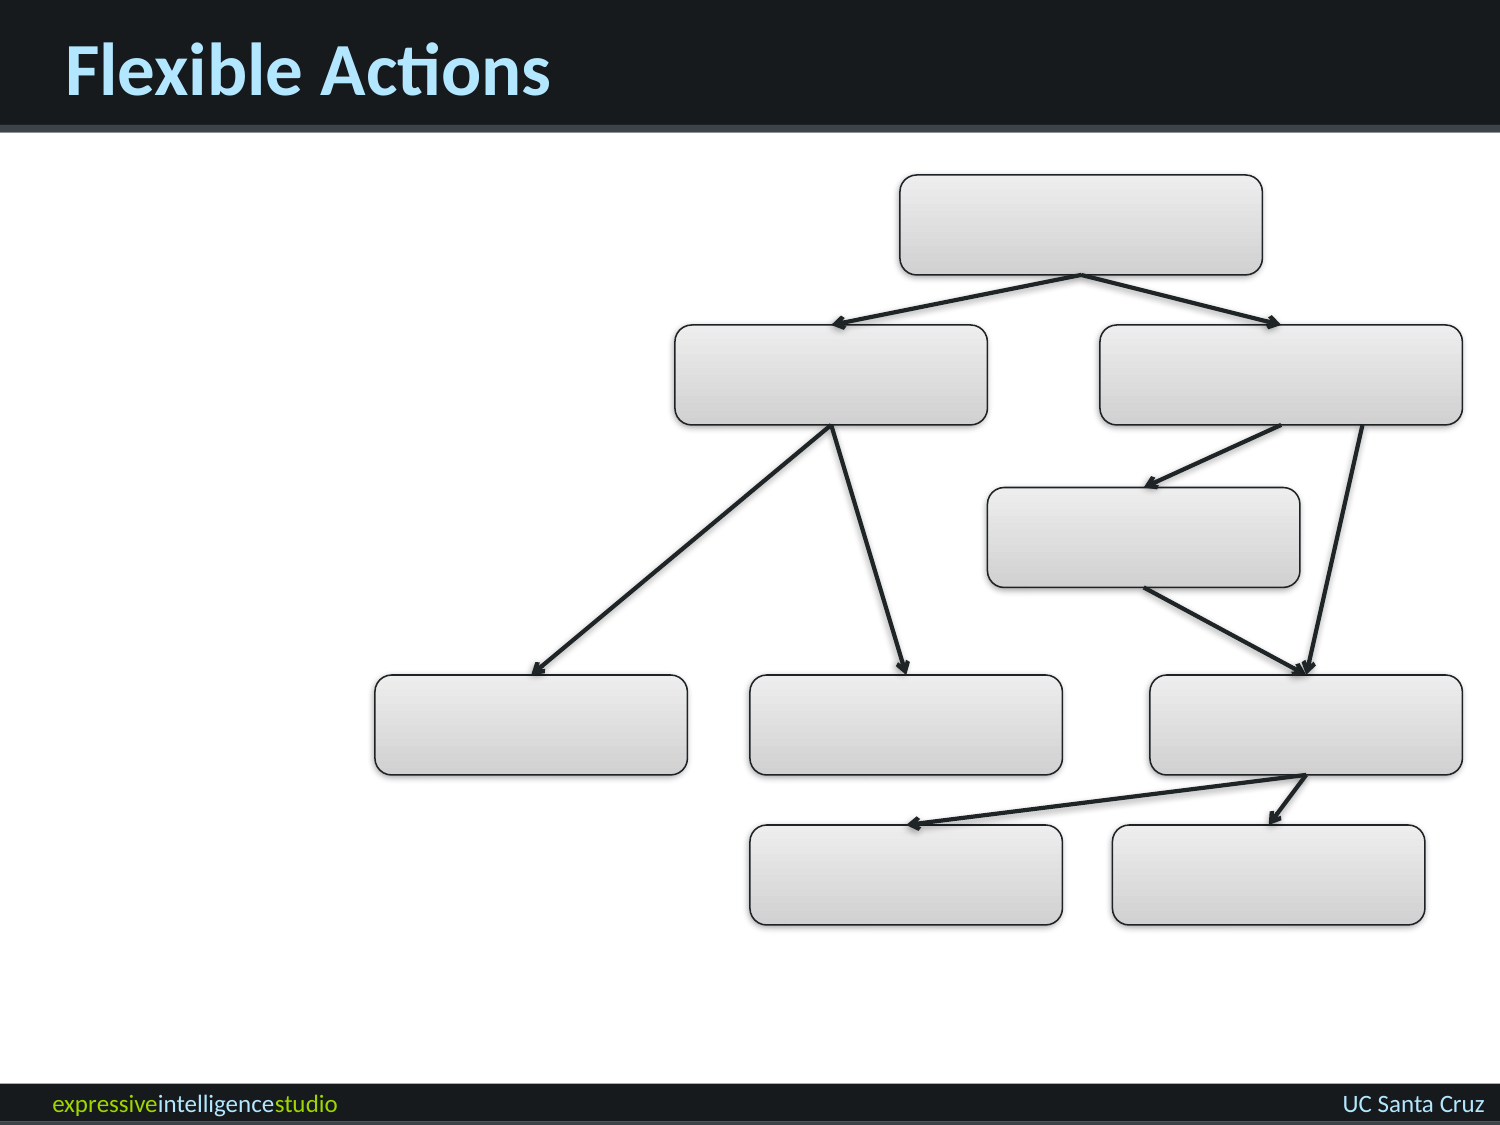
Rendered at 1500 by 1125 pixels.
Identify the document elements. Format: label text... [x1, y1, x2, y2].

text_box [1143, 587, 1300, 676]
text_box [1149, 674, 1464, 776]
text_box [1268, 774, 1307, 826]
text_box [1305, 424, 1363, 676]
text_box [1082, 274, 1282, 326]
text_box [899, 174, 1264, 273]
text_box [1143, 424, 1282, 488]
text_box [749, 674, 1064, 776]
text_box [674, 324, 989, 426]
text_box [986, 486, 1300, 589]
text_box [830, 424, 907, 676]
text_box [905, 774, 1267, 826]
text_box [749, 824, 1064, 926]
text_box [830, 274, 1082, 326]
text_box [374, 674, 689, 776]
list [37, 162, 1388, 993]
title Flexible Actions [49, 0, 1401, 131]
text_box [1099, 324, 1464, 426]
text_box [1111, 824, 1426, 926]
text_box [530, 424, 829, 676]
